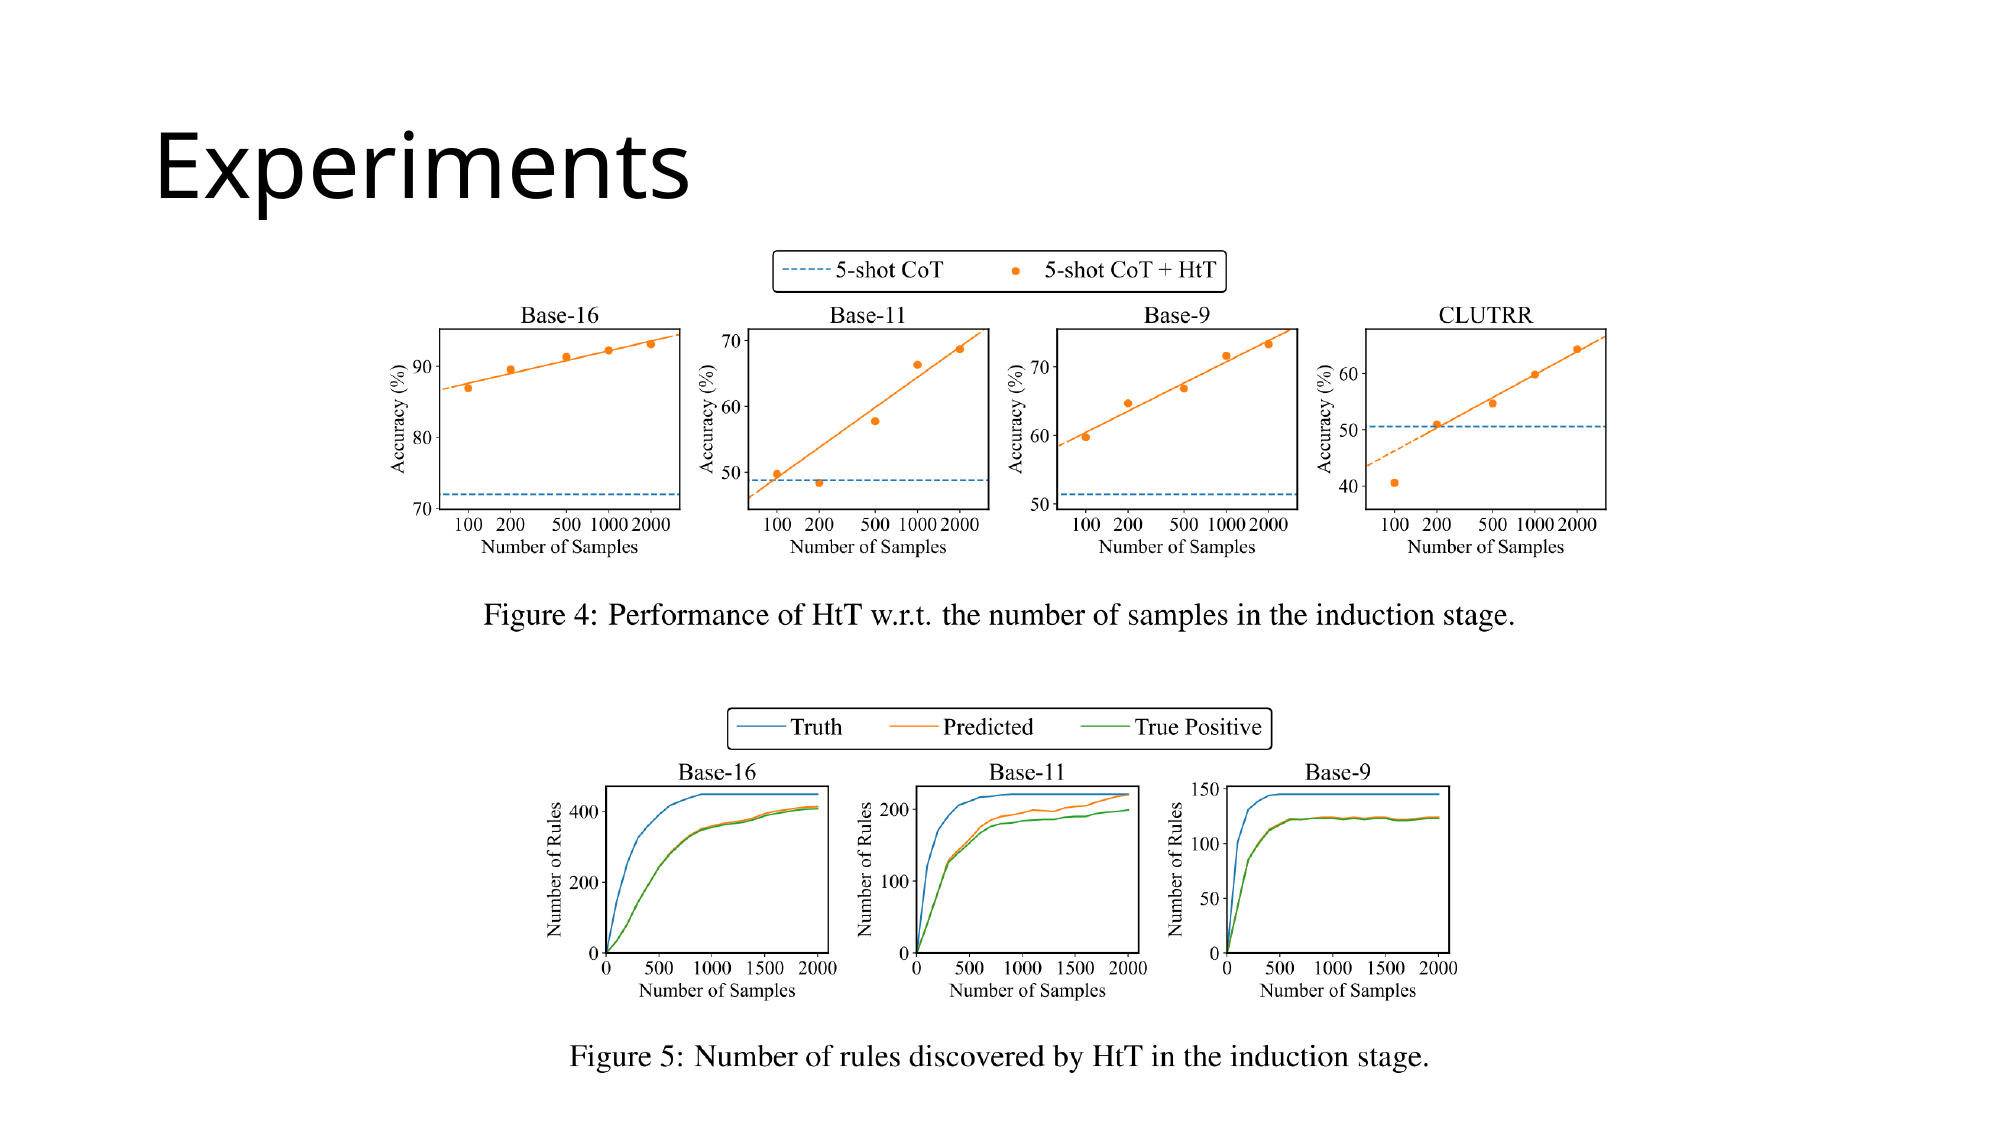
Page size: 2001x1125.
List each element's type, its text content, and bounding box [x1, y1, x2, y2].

picture [378, 242, 1622, 1085]
title Experiments [137, 59, 1863, 278]
